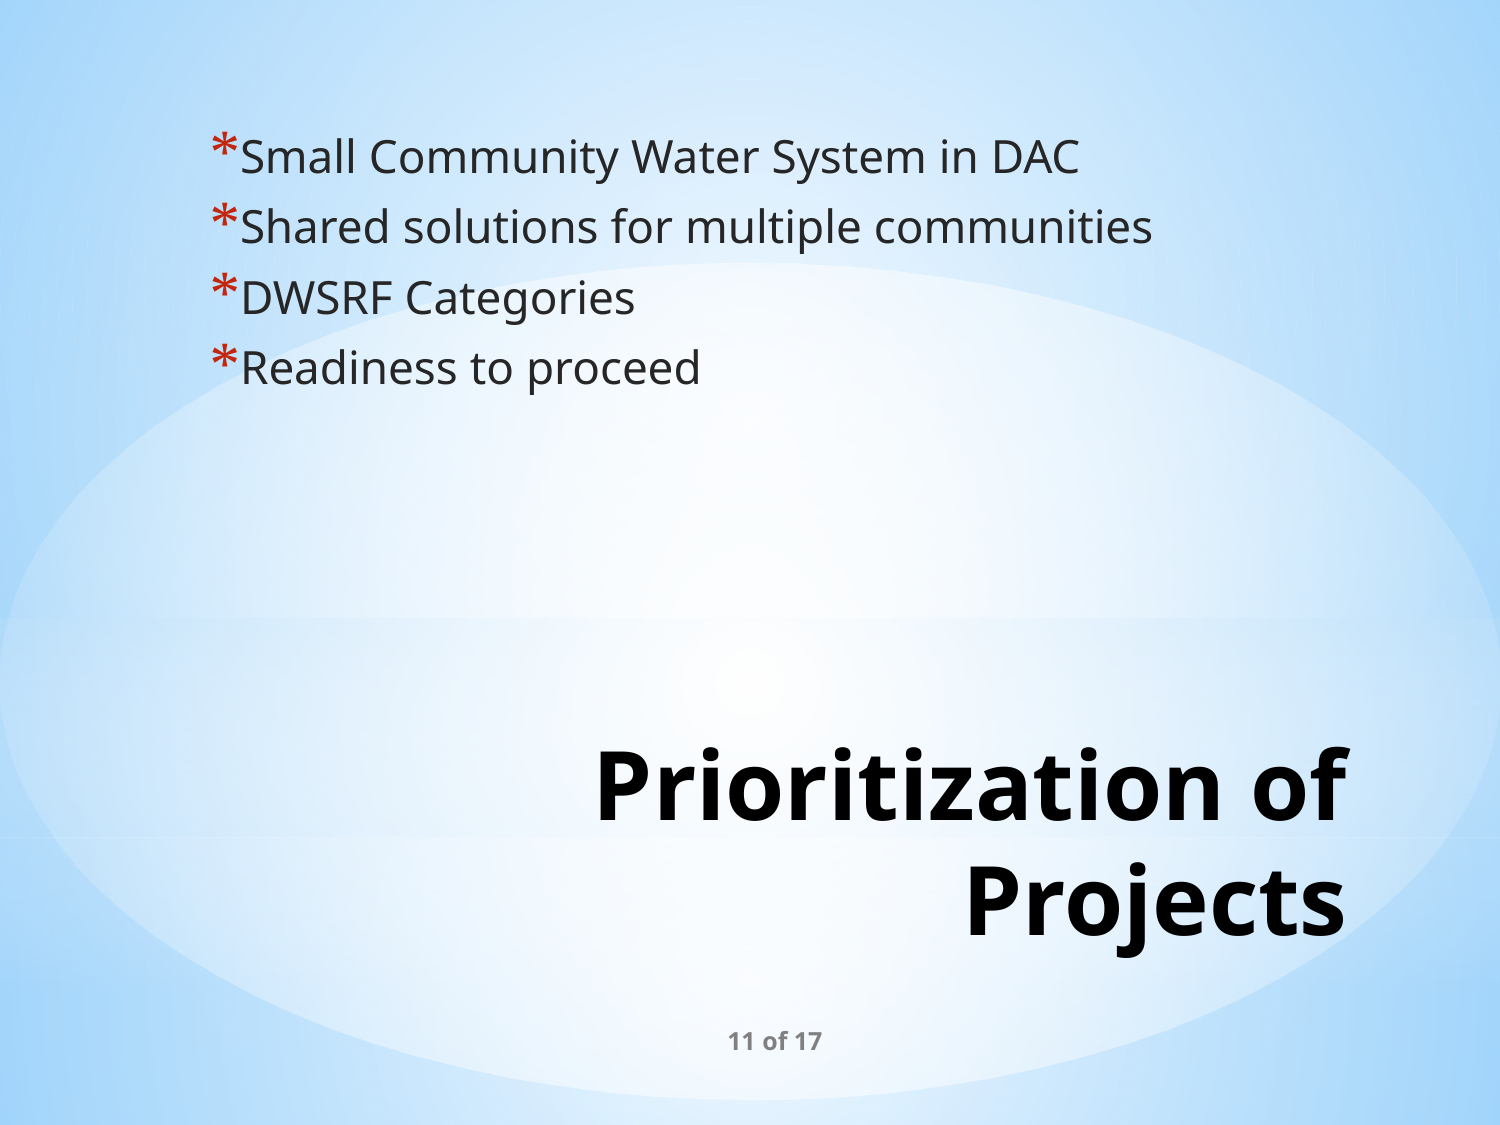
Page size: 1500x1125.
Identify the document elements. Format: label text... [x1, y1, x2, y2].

list Small Community Water System in DAC Shared solutions for multiple communities DWSRF Categories Readiness to proceed [187, 120, 1238, 690]
slide_number 11 of 17 [624, 1012, 925, 1073]
title Prioritization of Projects [294, 717, 1363, 905]
